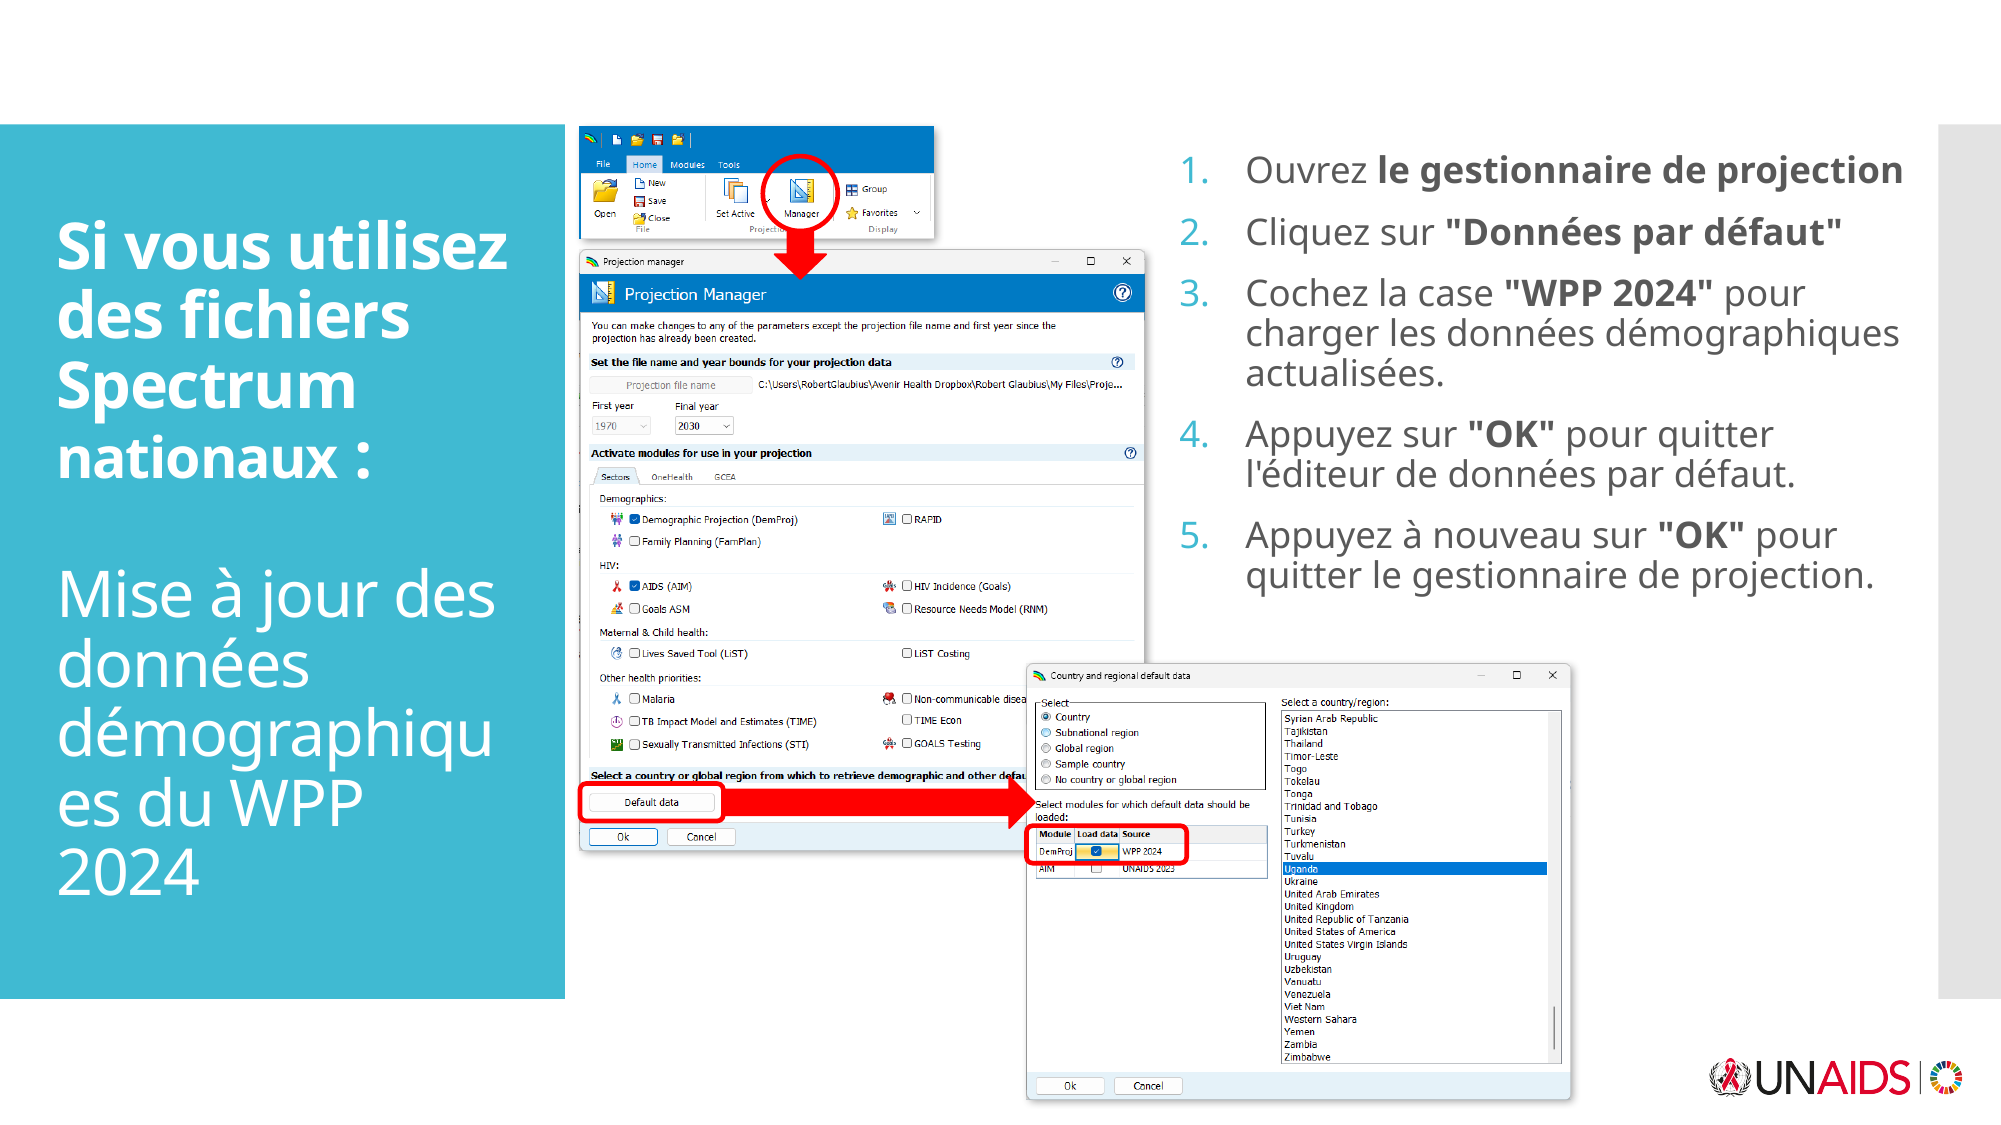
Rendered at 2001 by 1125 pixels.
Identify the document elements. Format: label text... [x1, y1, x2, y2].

text_box [786, 240, 815, 249]
picture [579, 249, 1572, 1100]
picture [579, 126, 934, 240]
picture [1709, 1058, 1963, 1097]
list Ouvrez le gestionnaire de projection Cliquez sur "Données par défaut" Cochez la case "WPP 2024" pour charger les données démographiques actualisées. Appuyez sur "OK" pour quitter l'éditeur de données par défaut. Appuyez à nouveau sur "OK" pour quitter le gestionnaire de projection. [1164, 126, 1921, 622]
title Si vous utilisez des fichiers Spectrum nationaux : Mise à jour des données démographiques du WPP 2024 [41, 184, 525, 940]
